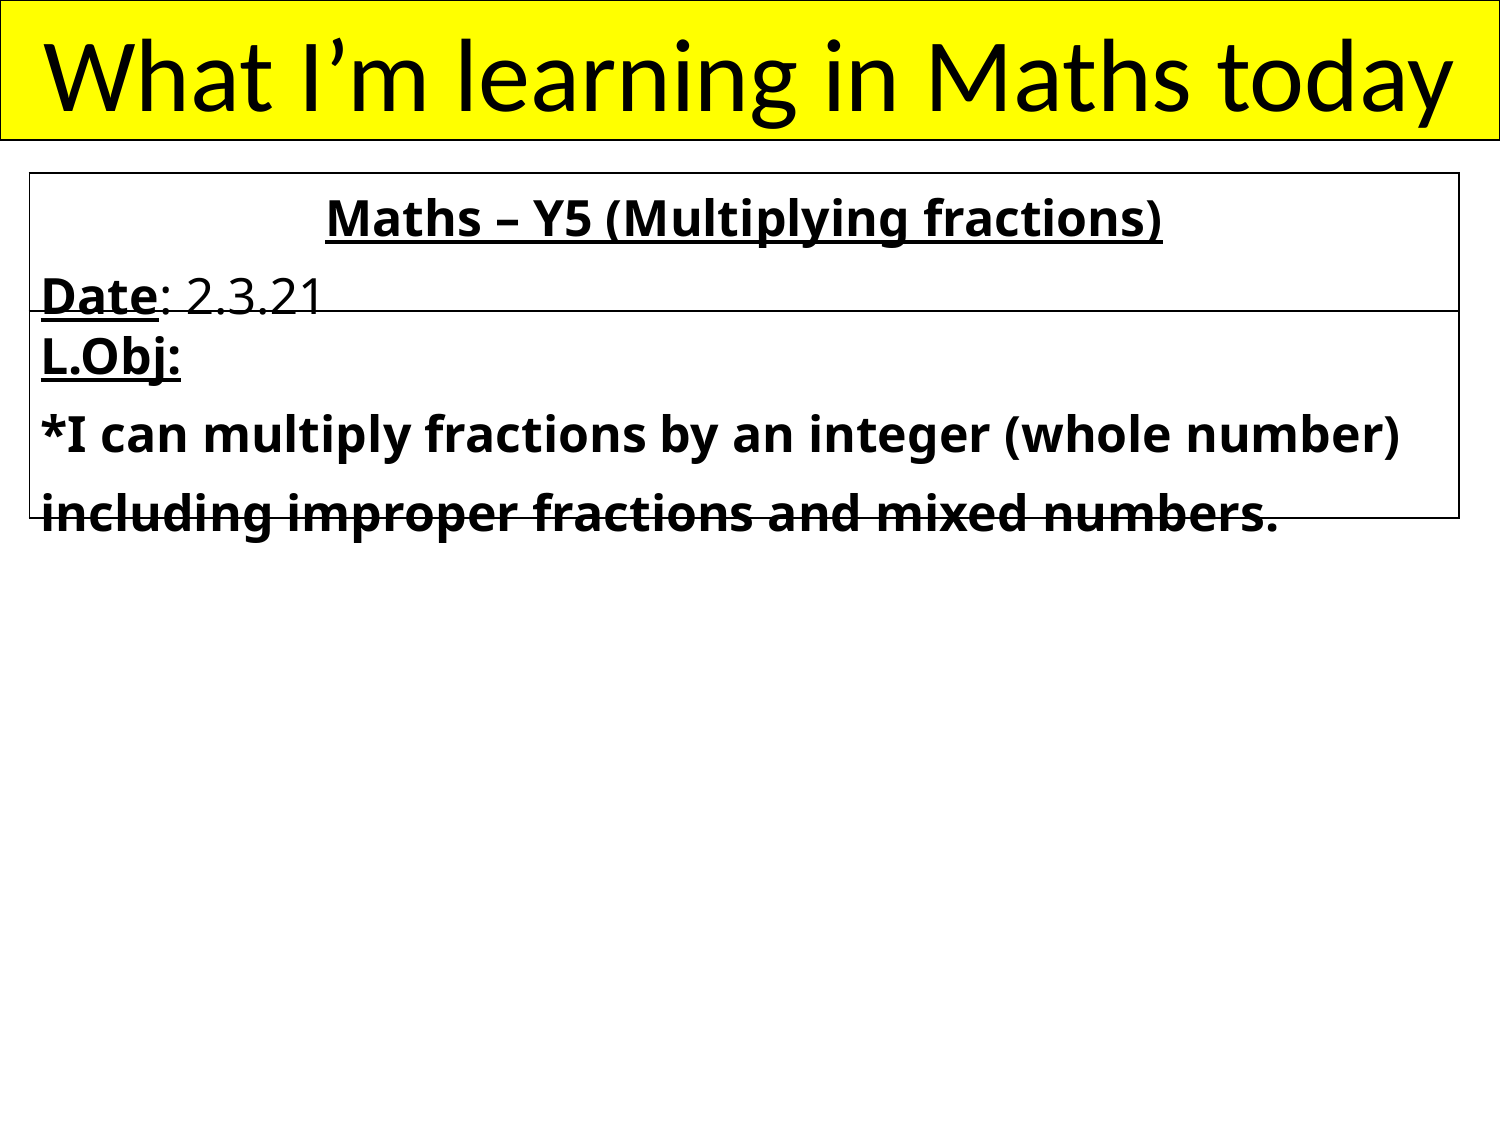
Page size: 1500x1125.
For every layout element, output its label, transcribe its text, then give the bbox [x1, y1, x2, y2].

text_box What I’m learning in Maths today [0, 0, 1500, 140]
table_cell L.Obj: *I can multiply fractions by an integer (whole number) including improper fractions and mixed numbers. [30, 312, 1458, 517]
table_header Maths – Y5 (Multiplying fractions) Date: 2.3.21 [30, 174, 1458, 310]
